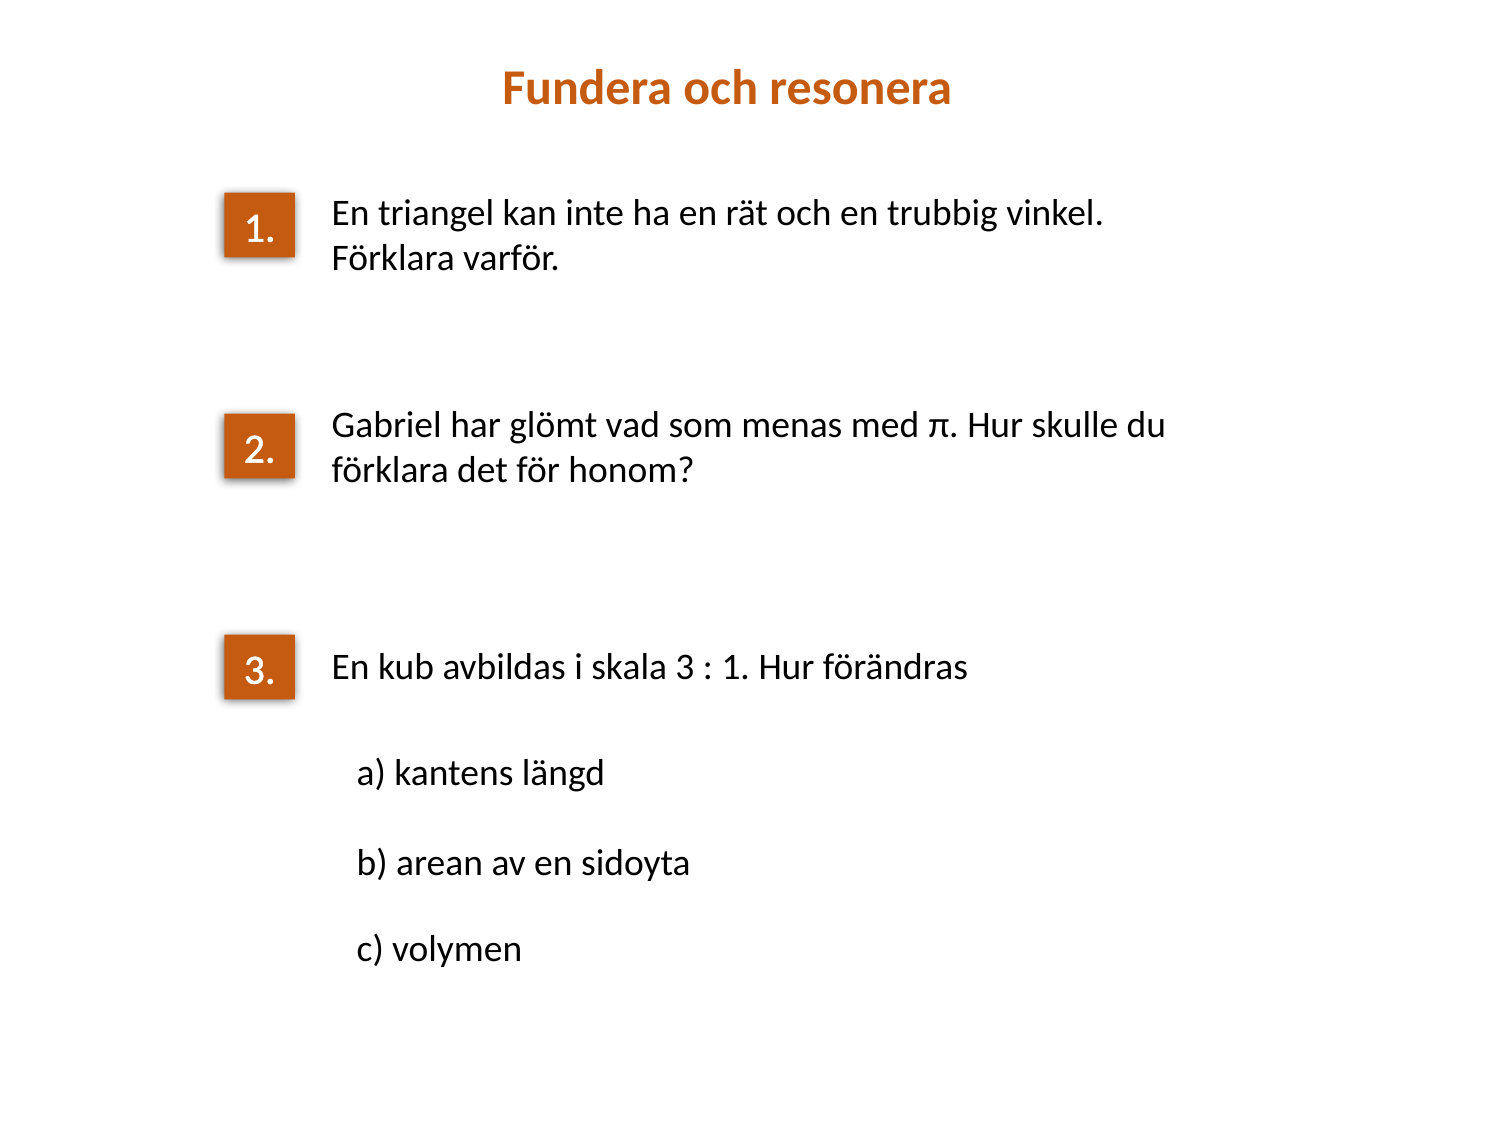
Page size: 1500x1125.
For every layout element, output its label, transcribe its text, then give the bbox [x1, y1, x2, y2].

text_box Gabriel har glömt vad som menas med π. Hur skulle du förklara det för honom? [316, 392, 1277, 498]
text_box Fundera och resonera [487, 46, 1013, 122]
text_box En kub avbildas i skala 3 : 1. Hur förändras [316, 634, 1277, 695]
text_box En triangel kan inte ha en rät och en trubbig vinkel. Förklara varför. [316, 180, 1179, 286]
text_box a) kantens längd [341, 740, 1302, 801]
text_box b) arean av en sidoyta [341, 830, 1302, 891]
text_box 2. [224, 413, 295, 479]
text_box 3. [224, 634, 295, 700]
text_box 1. [224, 192, 295, 258]
text_box c) volymen [341, 916, 1302, 977]
